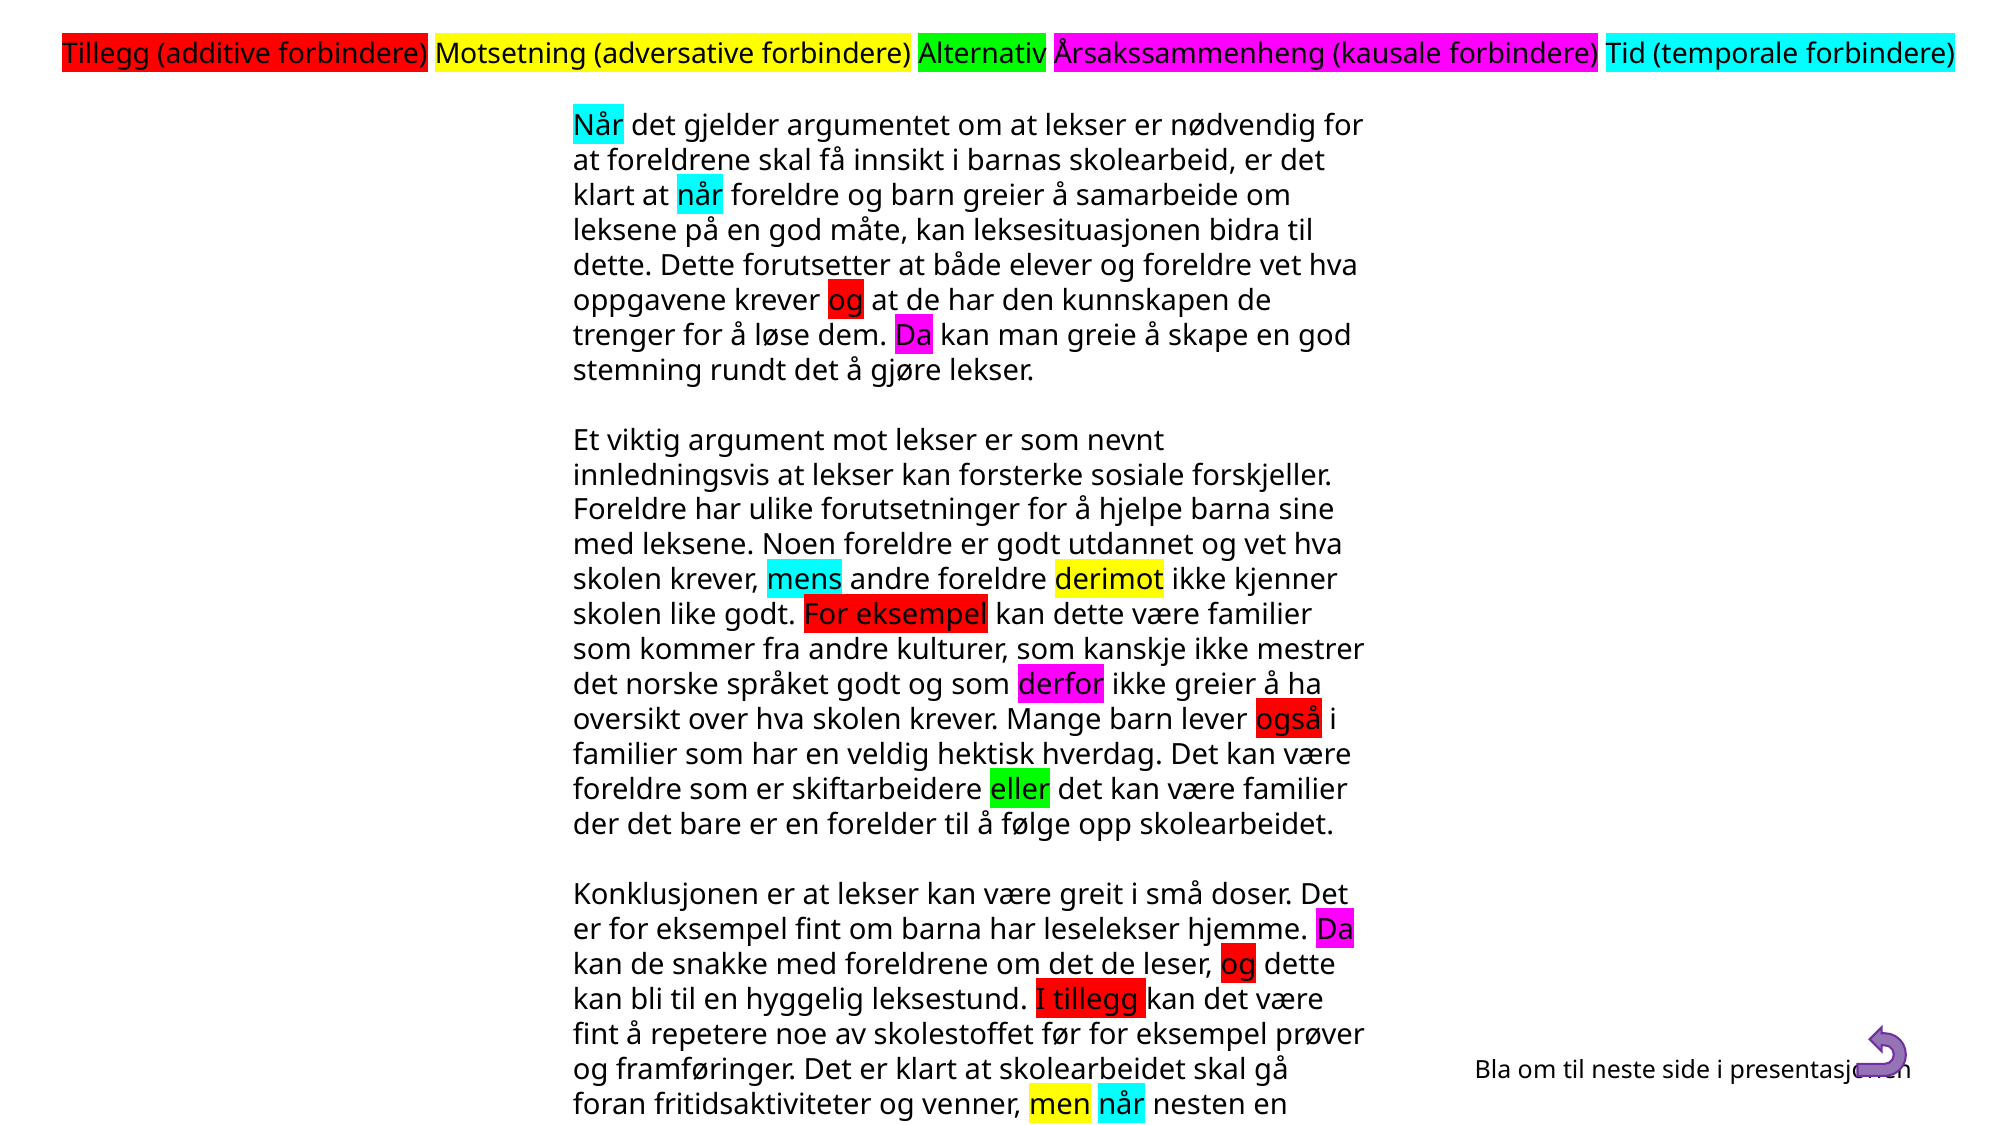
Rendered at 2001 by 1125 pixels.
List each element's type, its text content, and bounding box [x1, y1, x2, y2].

list Tillegg (additive forbindere) Motsetning (adversative forbindere) Alternativ Årsakssammenheng (kausale forbindere) Tid (temporale forbindere) [47, 31, 2000, 107]
text_box Når det gjelder argumentet om at lekser er nødvendig for at foreldrene skal få innsikt i barnas skolearbeid, er det klart at når foreldre og barn greier å samarbeide om leksene på en god måte, kan leksesituasjonen bidra til dette. Dette forutsetter at både elever og foreldre vet hva oppgavene krever og at de har den kunnskapen de trenger for å løse dem. Da kan man greie å skape en god stemning rundt det å gjøre lekser. Et viktig argument mot lekser er som nevnt innledningsvis at lekser kan forsterke sosiale forskjeller. Foreldre har ulike forutsetninger for å hjelpe barna sine med leksene. Noen foreldre er godt utdannet og vet hva skolen krever, mens andre foreldre derimot ikke kjenner skolen like godt. For eksempel kan dette være familier som kommer fra andre kulturer, som kanskje ikke mestrer det norske språket godt og som derfor ikke greier å ha oversikt over hva skolen krever. Mange barn lever også i familier som har en veldig hektisk hverdag. Det kan være foreldre som er skiftarbeidere eller det kan være familier der det bare er en forelder til å følge opp skolearbeidet. Konklusjonen er at lekser kan være greit i små doser. Det er for eksempel fint om barna har leselekser hjemme. Da kan de snakke med foreldrene om det de leser, og dette kan bli til en hyggelig leksestund. I tillegg kan det være fint å repetere noe av skolestoffet før for eksempel prøver og framføringer. Det er klart at skolearbeidet skal gå foran fritidsaktiviteter og venner, men når nesten en tredjedel av døgnet går med til å være på skole og SFO, trenger barna tid til å gjøre helt andre ting. Tenk bare om de voksne skulle komme hjem til mange «lekser» etter en lang arbeidsdag. [558, 107, 1381, 1125]
text_box [1856, 1024, 1907, 1077]
text_box Bla om til neste side i presentasjonen [1459, 1049, 1963, 1099]
